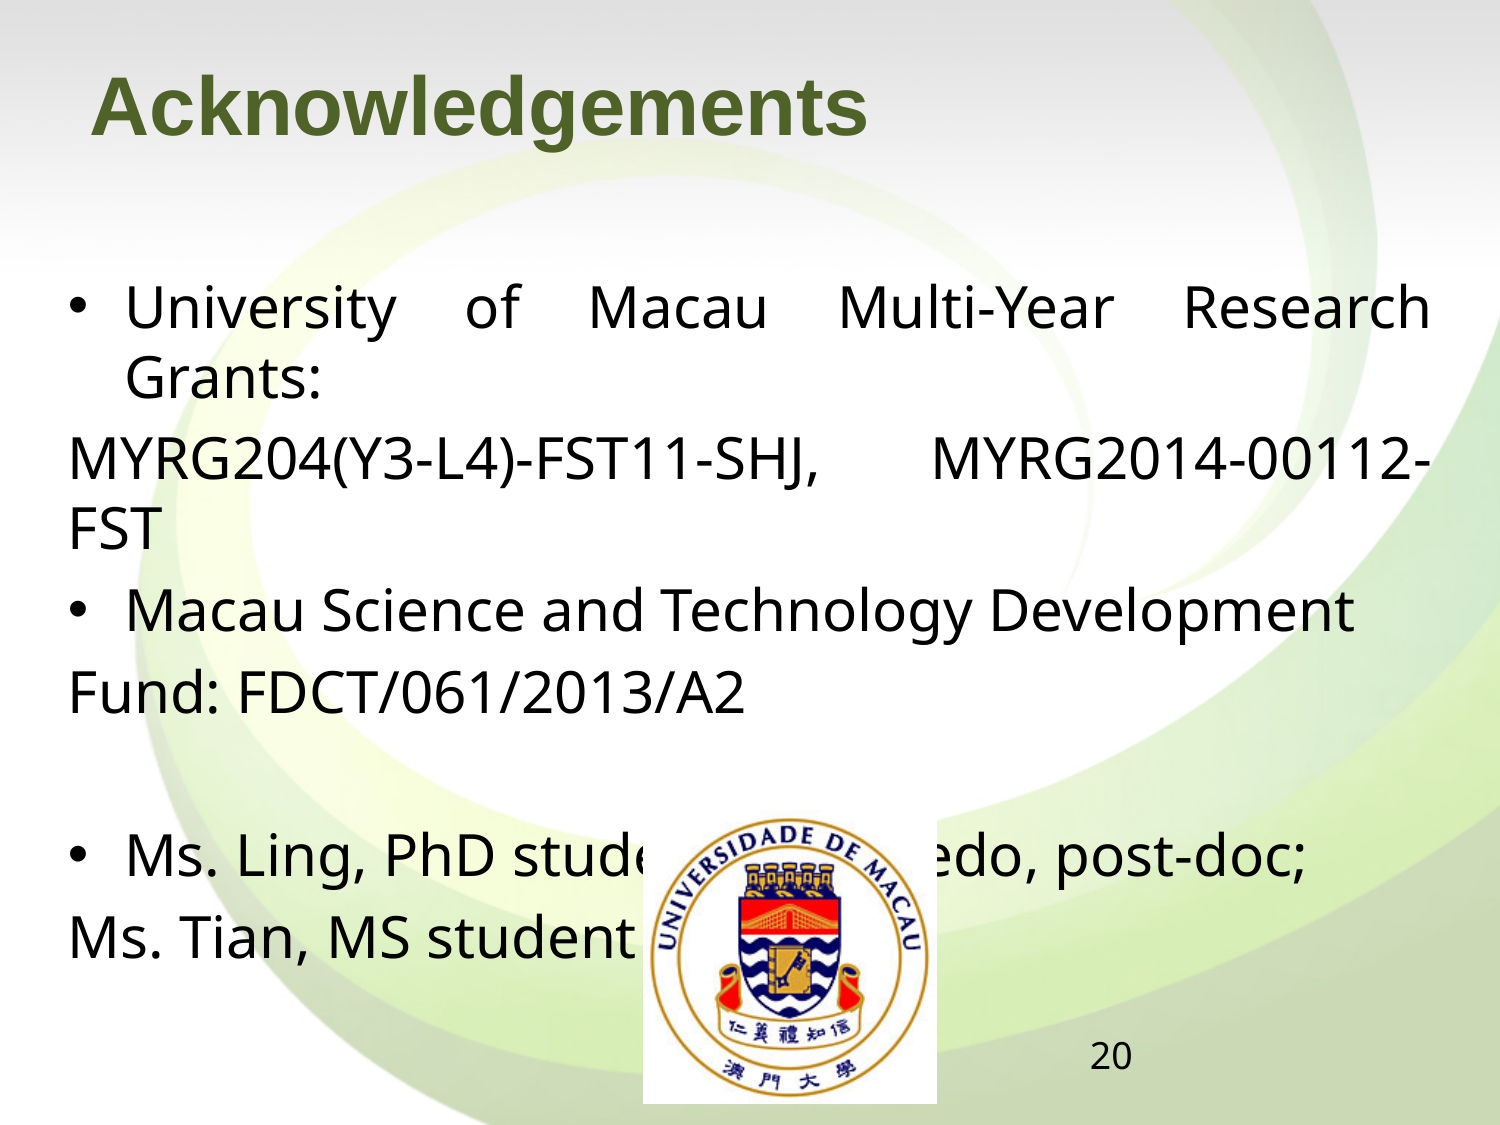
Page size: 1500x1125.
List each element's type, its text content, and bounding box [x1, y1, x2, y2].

title Acknowledgements [75, 45, 1425, 233]
picture [0, 0, 1500, 1125]
slide_number 20 [1074, 1024, 1425, 1103]
list University of Macau Multi-Year Research Grants: MYRG204(Y3-L4)-FST11-SHJ, MYRG2014-00112-FST Macau Science and Technology Development Fund: FDCT/061/2013/A2 Ms. Ling, PhD student; Dr. Toledo, post-doc; Ms. Tian, MS student [53, 262, 1447, 1005]
